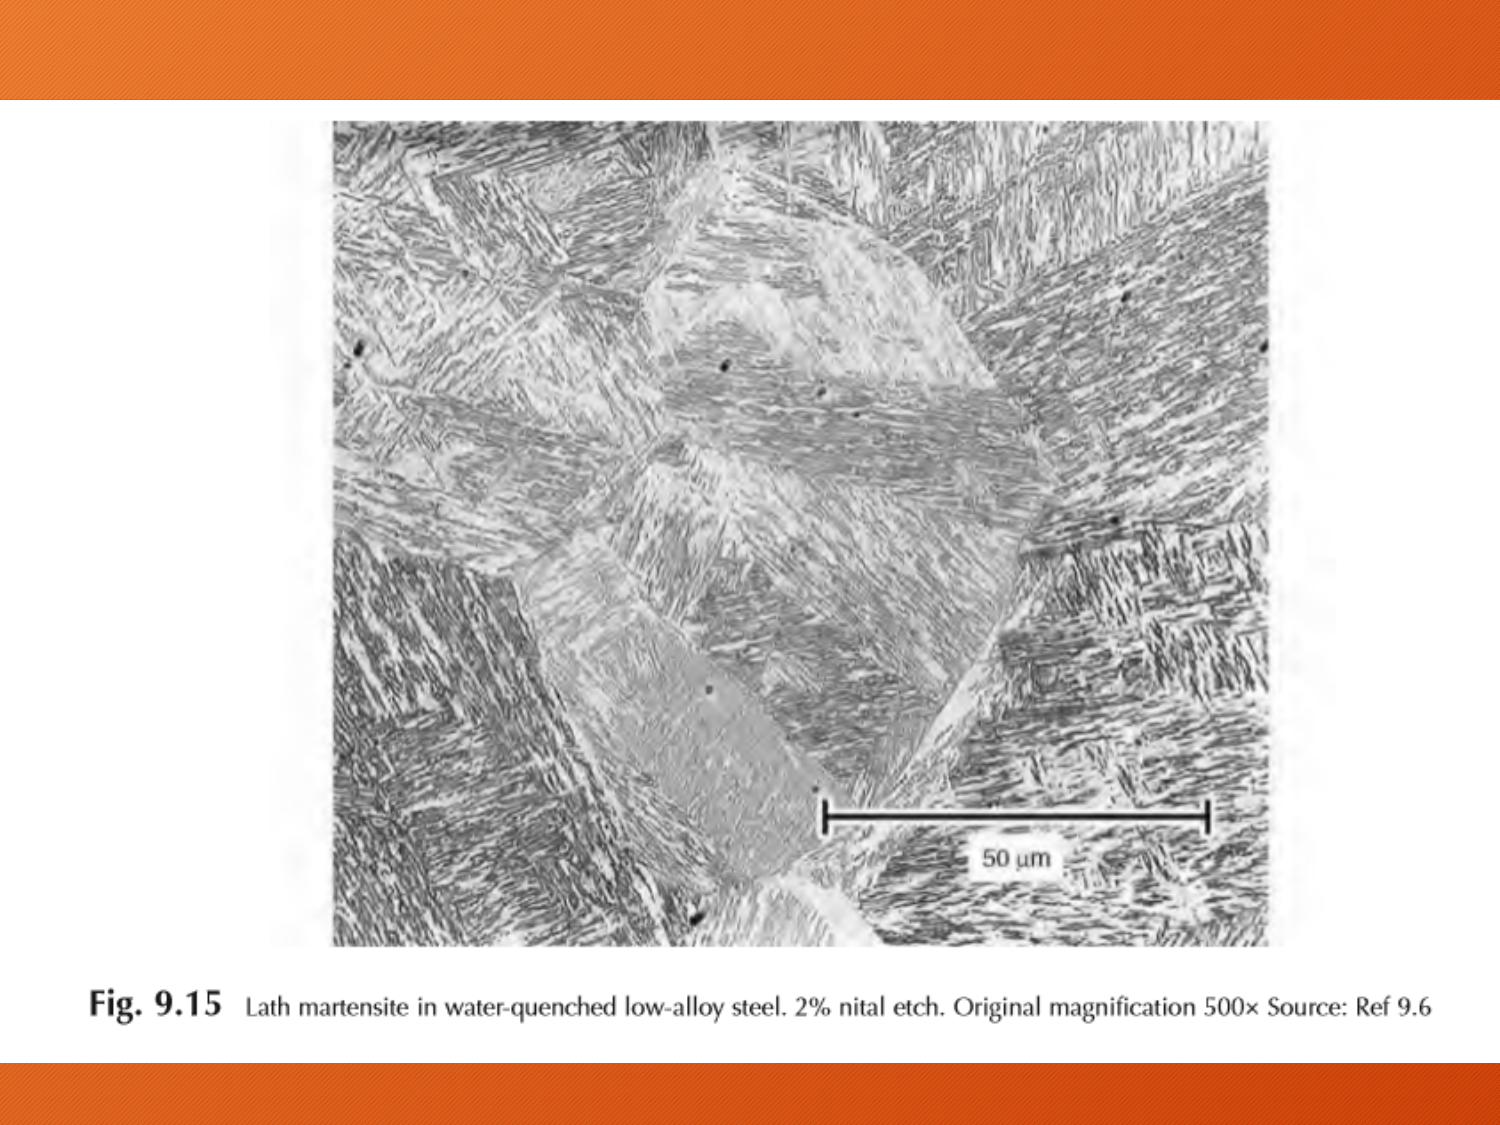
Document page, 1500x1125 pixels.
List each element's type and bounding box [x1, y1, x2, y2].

picture [0, 100, 1500, 1063]
